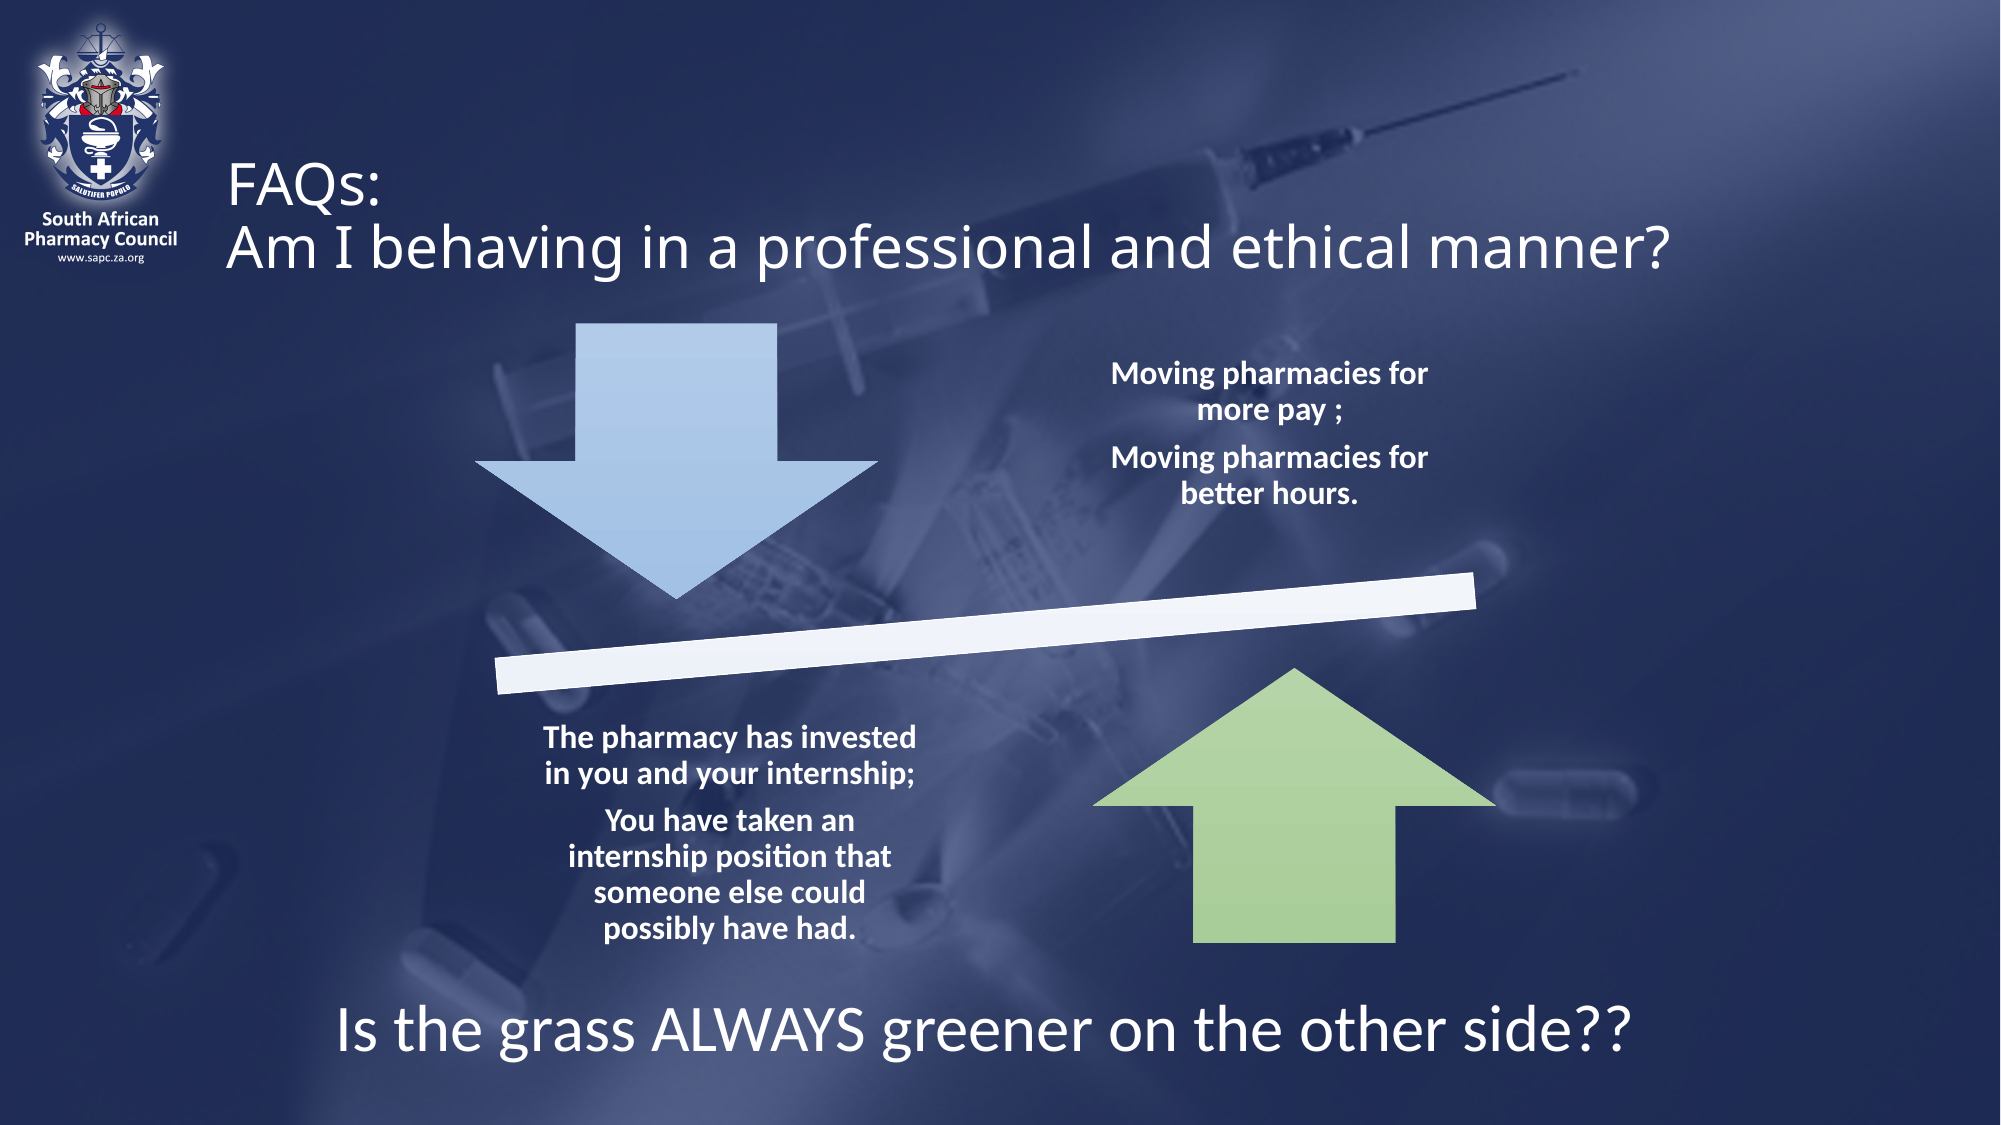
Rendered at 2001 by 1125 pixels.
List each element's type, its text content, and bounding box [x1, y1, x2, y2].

text_box Is the grass ALWAYS greener on the other side?? [320, 978, 1651, 1073]
title FAQs: Am I behaving in a professional and ethical manner? [211, 147, 1937, 289]
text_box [313, 288, 1658, 978]
picture [0, 0, 2001, 1125]
